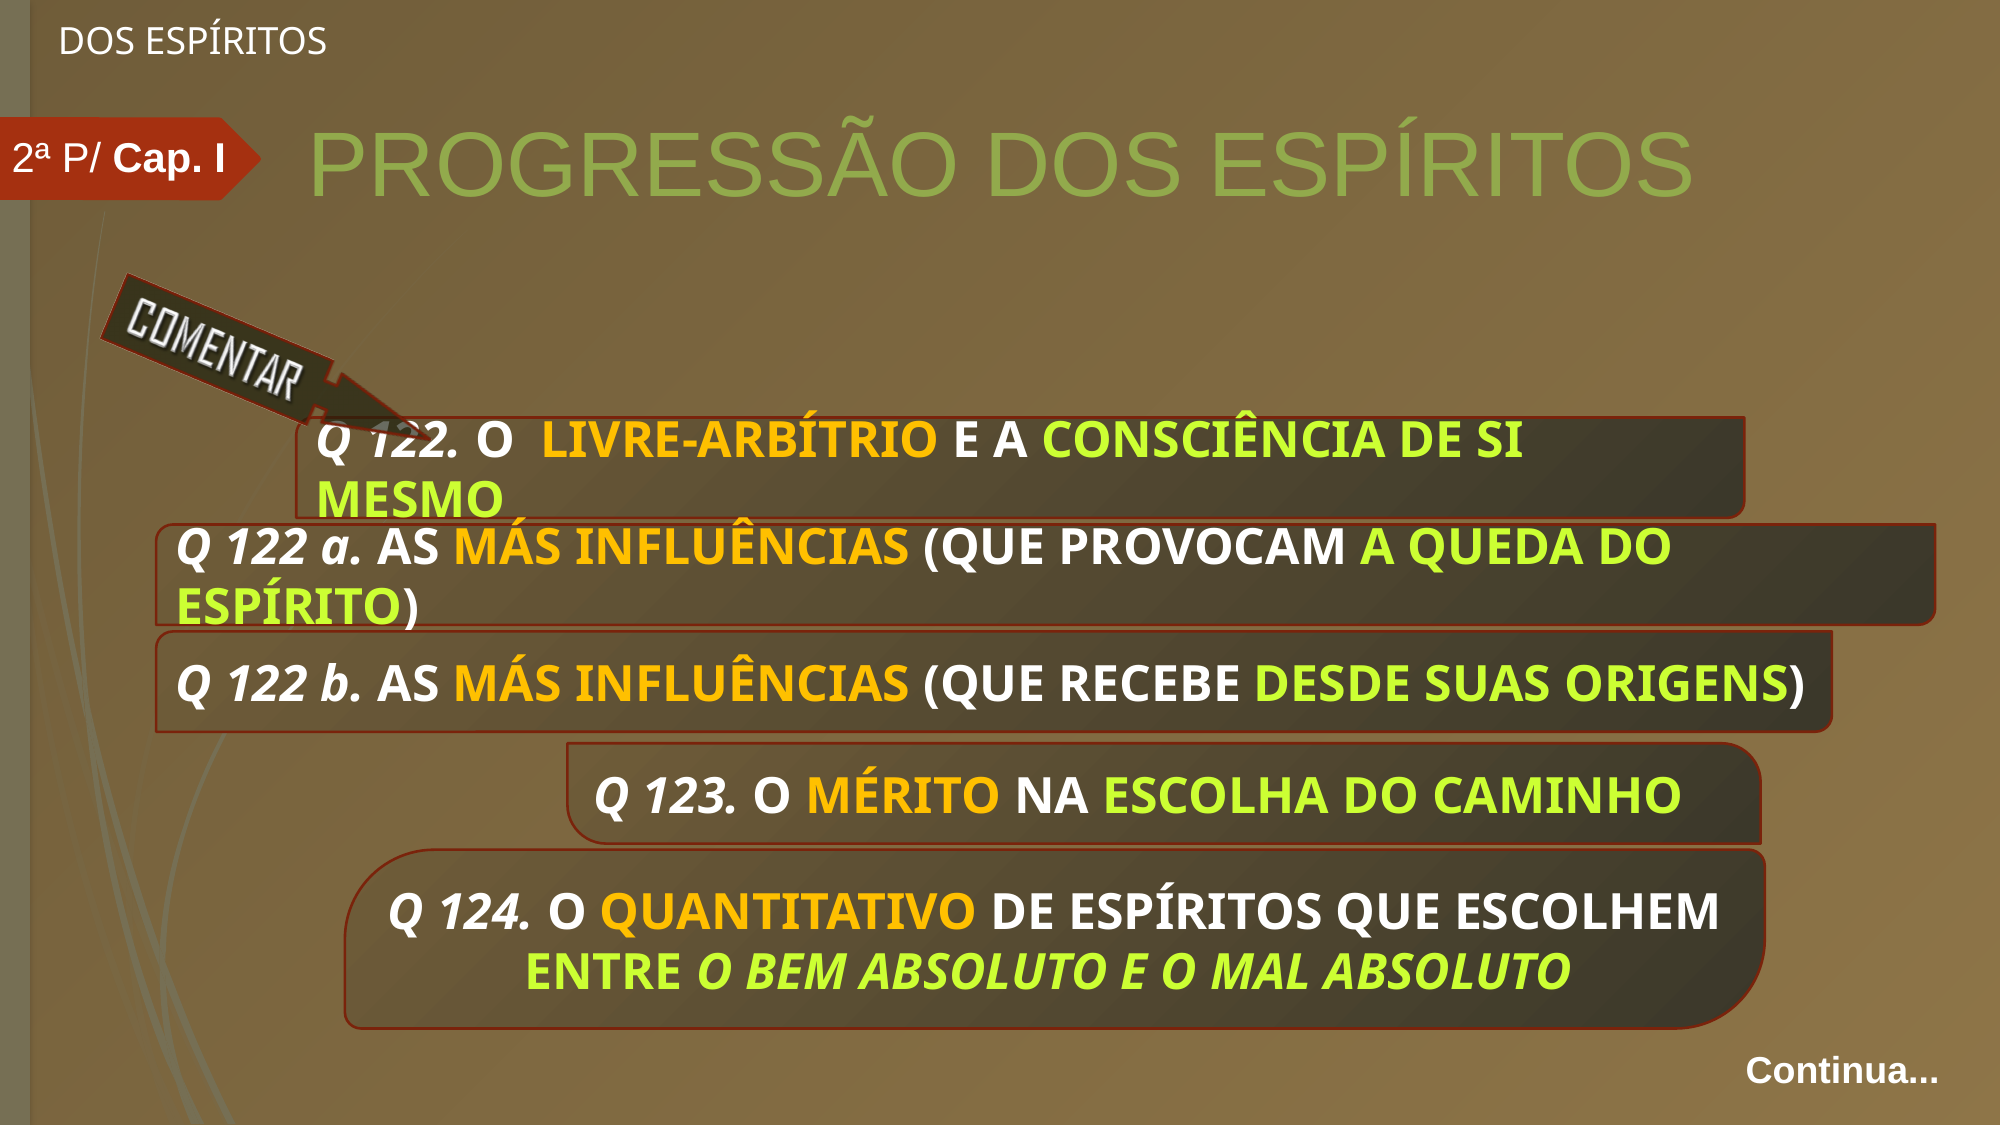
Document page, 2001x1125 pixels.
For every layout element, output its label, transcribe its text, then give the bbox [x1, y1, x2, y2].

text_box Q 124. O QUANTITATIVO DE ESPÍRITOS QUE ESCOLHEM ENTRE O BEM ABSOLUTO E O MAL ABSOLUTO [343, 848, 1767, 1030]
text_box Q 122 a. AS MÁS INFLUÊNCIAS (QUE PROVOCAM A QUEDA DO ESPÍRITO) [154, 523, 1937, 627]
text_box Q 123. O MÉRITO NA ESCOLHA DO CAMINHO [566, 741, 1762, 845]
text_box 2ª P/ Cap. I [0, 123, 242, 189]
text_box Q 122 b. AS MÁS INFLUÊNCIAS (QUE RECEBE DESDE SUAS ORIGENS) [154, 630, 1834, 734]
text_box DOS ESPÍRITOS [43, 9, 343, 70]
title PROGRESSÃO DOS ESPÍRITOS [272, 97, 1734, 273]
picture [99, 273, 445, 472]
text_box Q 122. O LIVRE-ARBÍTRIO E A CONSCIÊNCIA DE SI MESMO [294, 416, 1746, 520]
text_box Continua... [1730, 1038, 1955, 1099]
